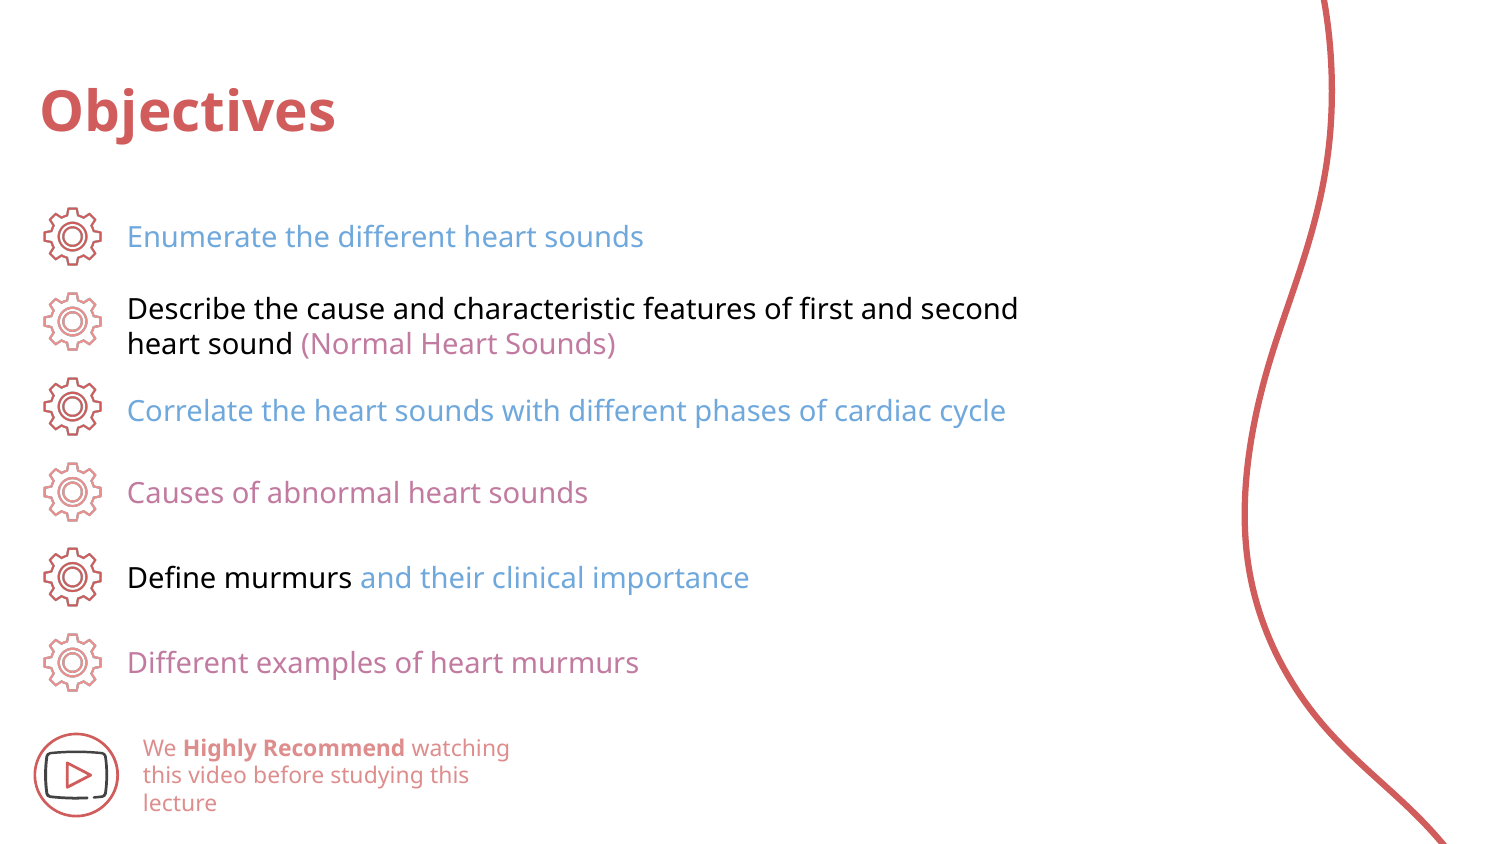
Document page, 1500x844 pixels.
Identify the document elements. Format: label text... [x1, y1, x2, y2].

picture [33, 537, 113, 617]
text_box Define murmurs and their clinical importance [117, 544, 810, 610]
picture [33, 452, 113, 532]
title Objectives [24, 39, 1331, 178]
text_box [33, 732, 120, 818]
picture [33, 622, 113, 702]
text_box Causes of abnormal heart sounds [117, 459, 604, 524]
text_box [20, 728, 128, 822]
text_box [1244, 0, 1500, 844]
picture [33, 282, 113, 361]
text_box We Highly Recommend watching this video before studying this lecture [127, 718, 539, 831]
text_box Enumerate the different heart sounds [117, 203, 1037, 269]
text_box Correlate the heart sounds with different phases of cardiac cycle [118, 377, 1065, 443]
text_box Different examples of heart murmurs [117, 629, 716, 695]
text_box Describe the cause and characteristic features of first and second heart sound (Normal Heart Sounds) [116, 275, 1096, 376]
picture [33, 196, 113, 276]
picture [33, 367, 113, 447]
